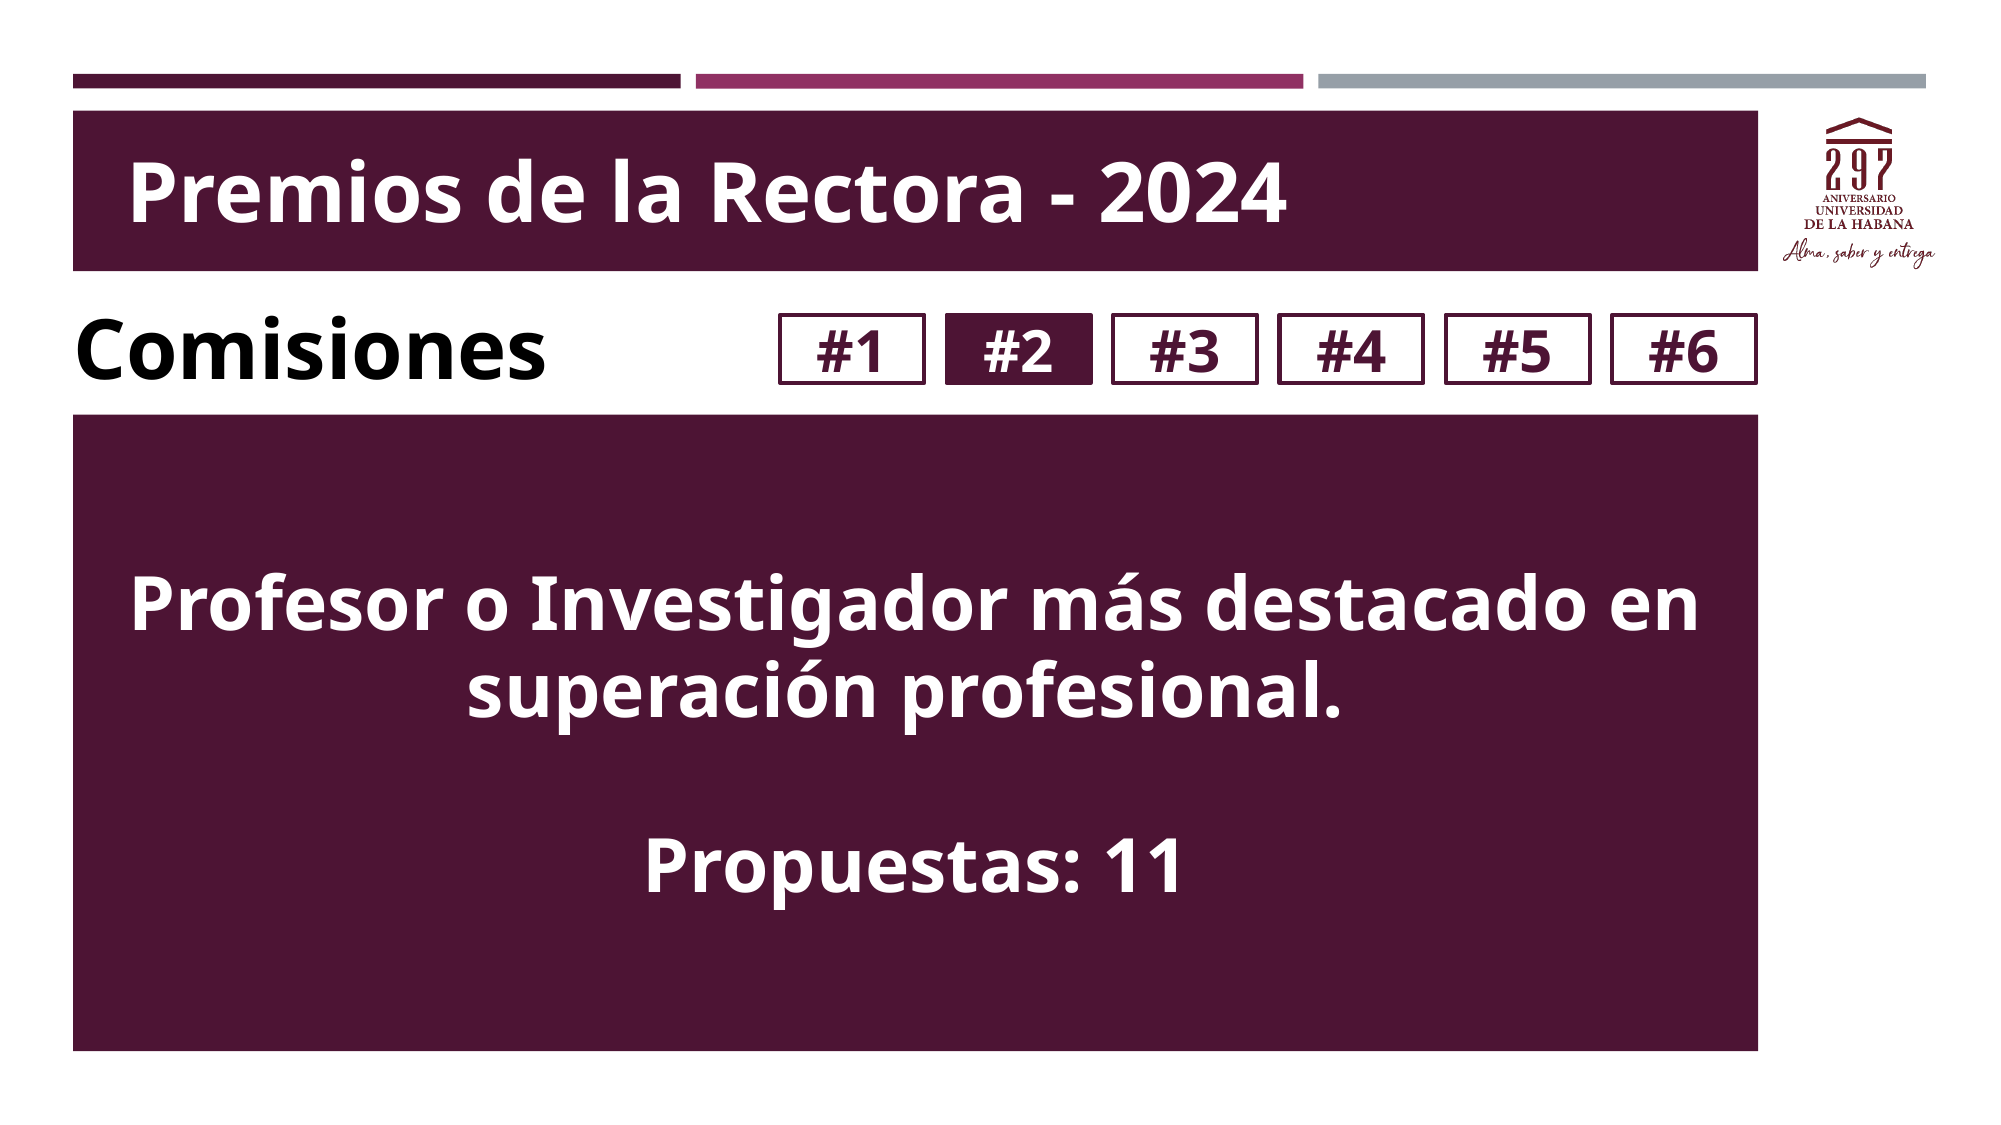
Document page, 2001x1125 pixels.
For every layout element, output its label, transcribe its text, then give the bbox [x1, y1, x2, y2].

text_box #1 [780, 314, 925, 384]
text_box [73, 110, 1758, 131]
text_box [1318, 73, 1926, 89]
picture [1758, 89, 1960, 281]
text_box Profesor o Investigador más destacado en superación profesional. Propuestas: 11 [73, 414, 1759, 1052]
text_box Premios de la Rectora - 2024 [73, 131, 1758, 247]
text_box #2 [946, 314, 1091, 384]
text_box #4 [1279, 314, 1424, 384]
text_box Comisiones [73, 288, 1759, 404]
text_box #3 [1113, 314, 1257, 384]
text_box #6 [1612, 314, 1757, 384]
text_box [695, 73, 1304, 89]
text_box [73, 73, 681, 89]
text_box [73, 247, 1758, 272]
text_box #5 [1445, 314, 1590, 384]
